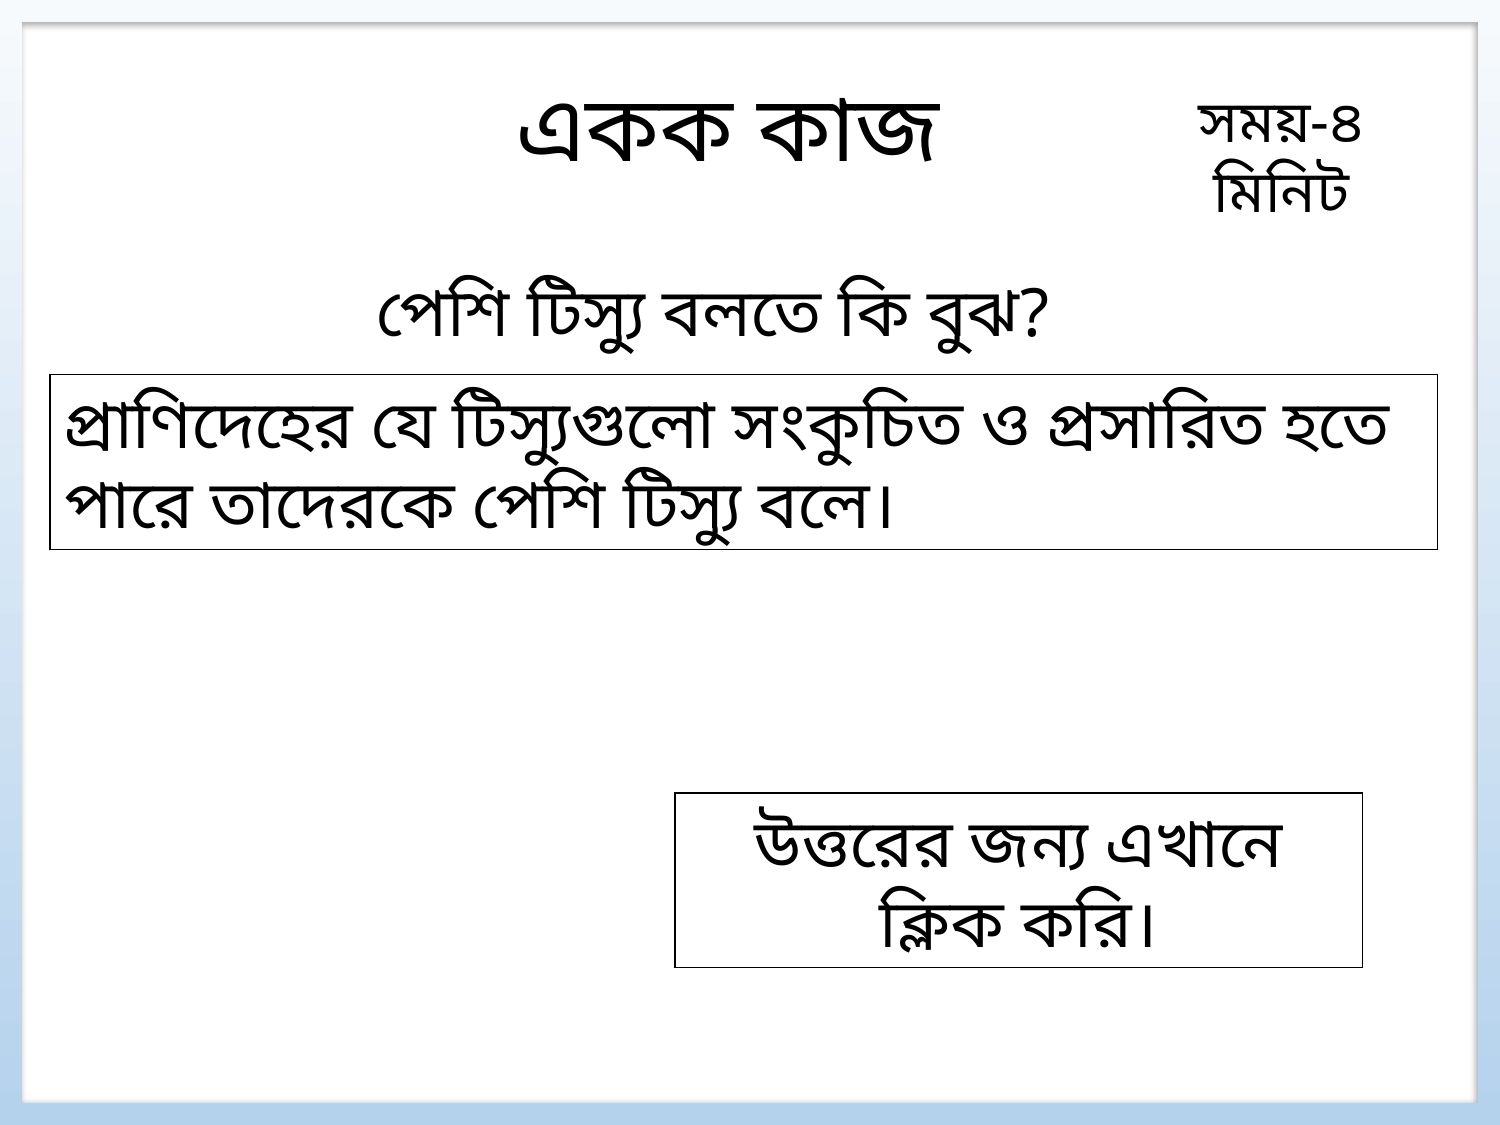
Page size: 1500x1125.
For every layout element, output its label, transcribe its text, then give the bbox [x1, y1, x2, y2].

text_box পেশি টিস্যু বলতে কি বুঝ? [87, 262, 1338, 358]
text_box প্রাণিদেহের যে টিস্যুগুলো সংকুচিত ও প্রসারিত হতে পারে তাদেরকে পেশি টিস্যু বলে। [49, 374, 1438, 550]
text_box সময়-৪ মিনিট [1112, 76, 1450, 232]
text_box একক কাজ [501, 62, 979, 188]
text_box উত্তরের জন্য এখানে ক্লিক করি। [674, 793, 1363, 968]
